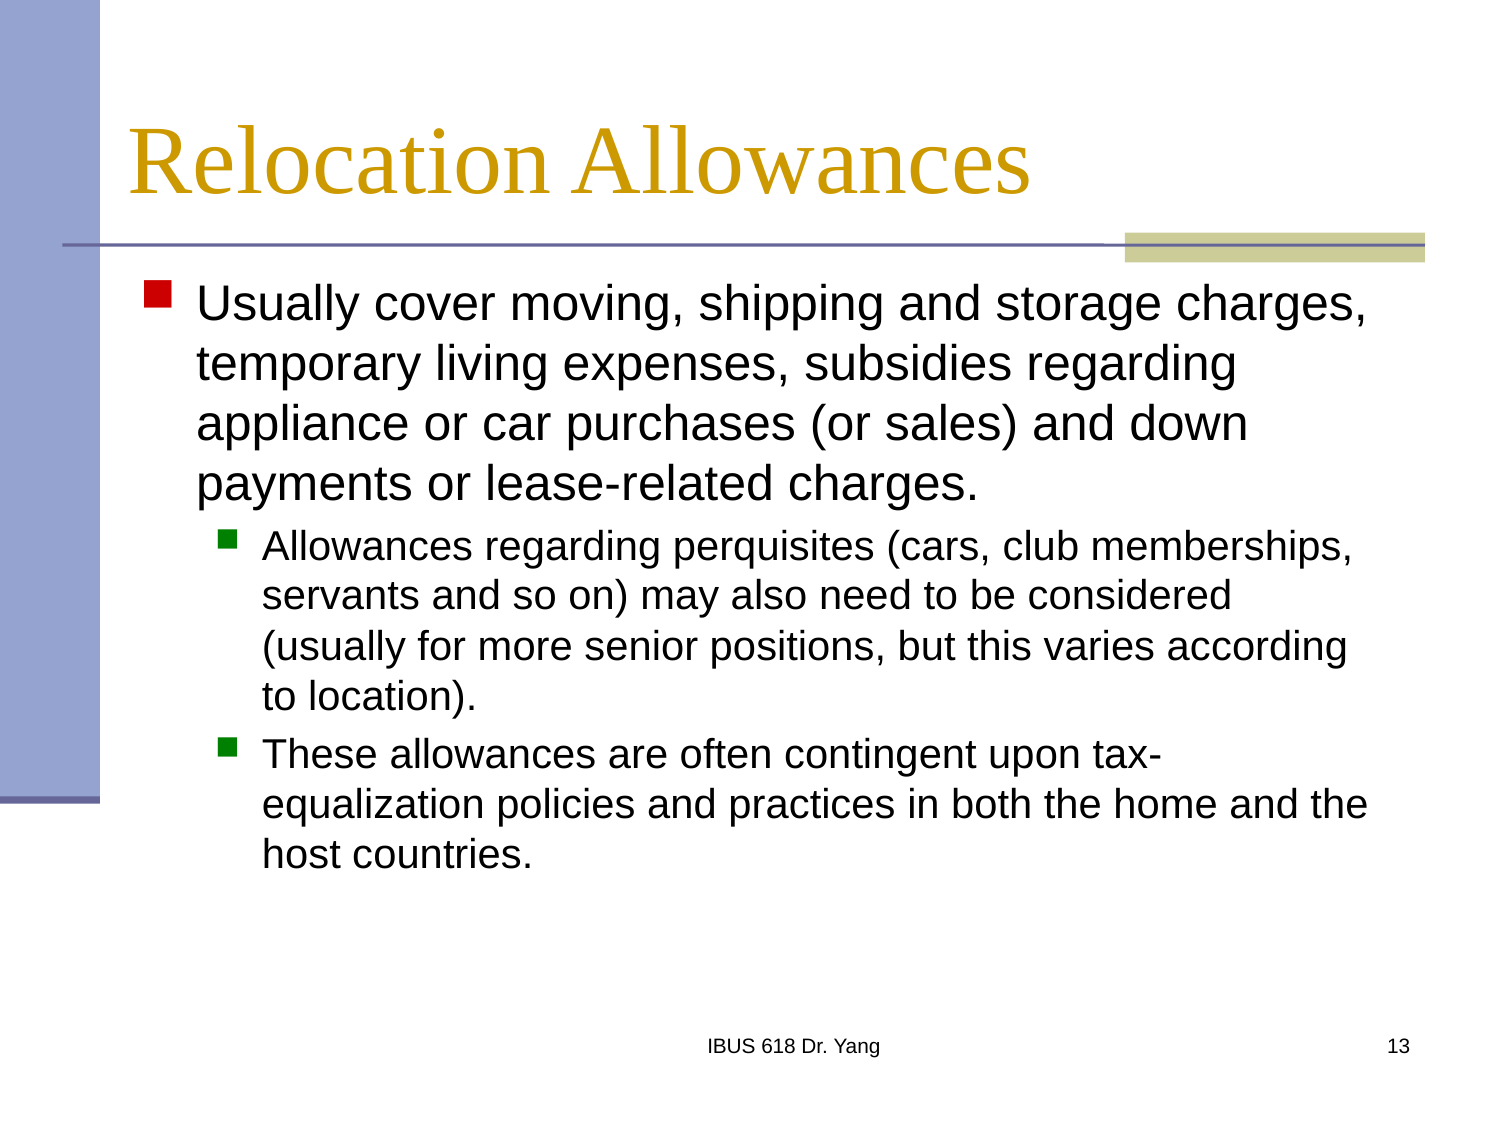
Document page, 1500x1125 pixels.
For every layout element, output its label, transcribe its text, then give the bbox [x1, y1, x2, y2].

title Relocation Allowances [112, 74, 1388, 234]
list Usually cover moving, shipping and storage charges, temporary living expenses, subsidies regarding appliance or car purchases (or sales) and down payments or lease-related charges. Allowances regarding perquisites (cars, club memberships, servants and so on) may also need to be considered (usually for more senior positions, but this varies according to location). These allowances are often contingent upon tax-equalization policies and practices in both the home and the host countries. [124, 262, 1401, 1006]
slide_number 13 [1112, 1024, 1426, 1101]
footer IBUS 618 Dr. Yang [549, 1024, 1038, 1101]
